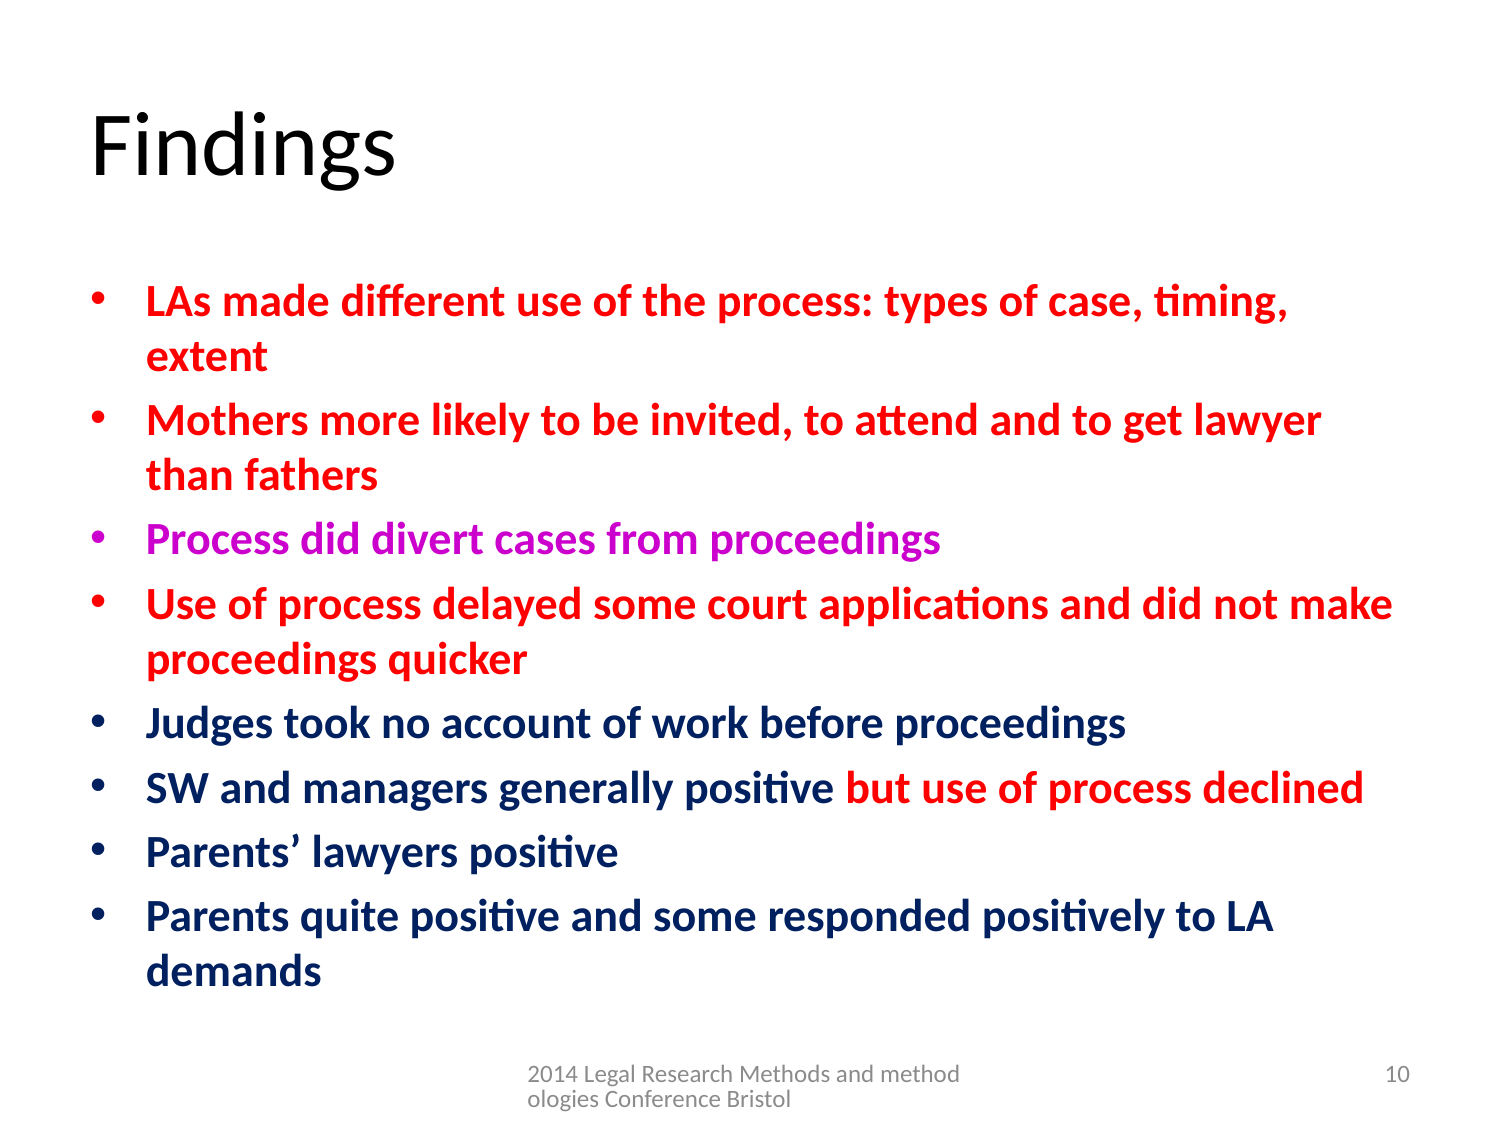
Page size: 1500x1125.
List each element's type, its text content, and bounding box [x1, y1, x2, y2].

list LAs made different use of the process: types of case, timing, extent Mothers more likely to be invited, to attend and to get lawyer than fathers Process did divert cases from proceedings Use of process delayed some court applications and did not make proceedings quicker Judges took no account of work before proceedings SW and managers generally positive but use of process declined Parents’ lawyers positive Parents quite positive and some responded positively to LA demands [75, 262, 1425, 1005]
title Findings [75, 45, 1425, 233]
slide_number 10 [1074, 1042, 1425, 1103]
footer 2014 Legal Research Methods and methodologies Conference Bristol [512, 1042, 988, 1103]
